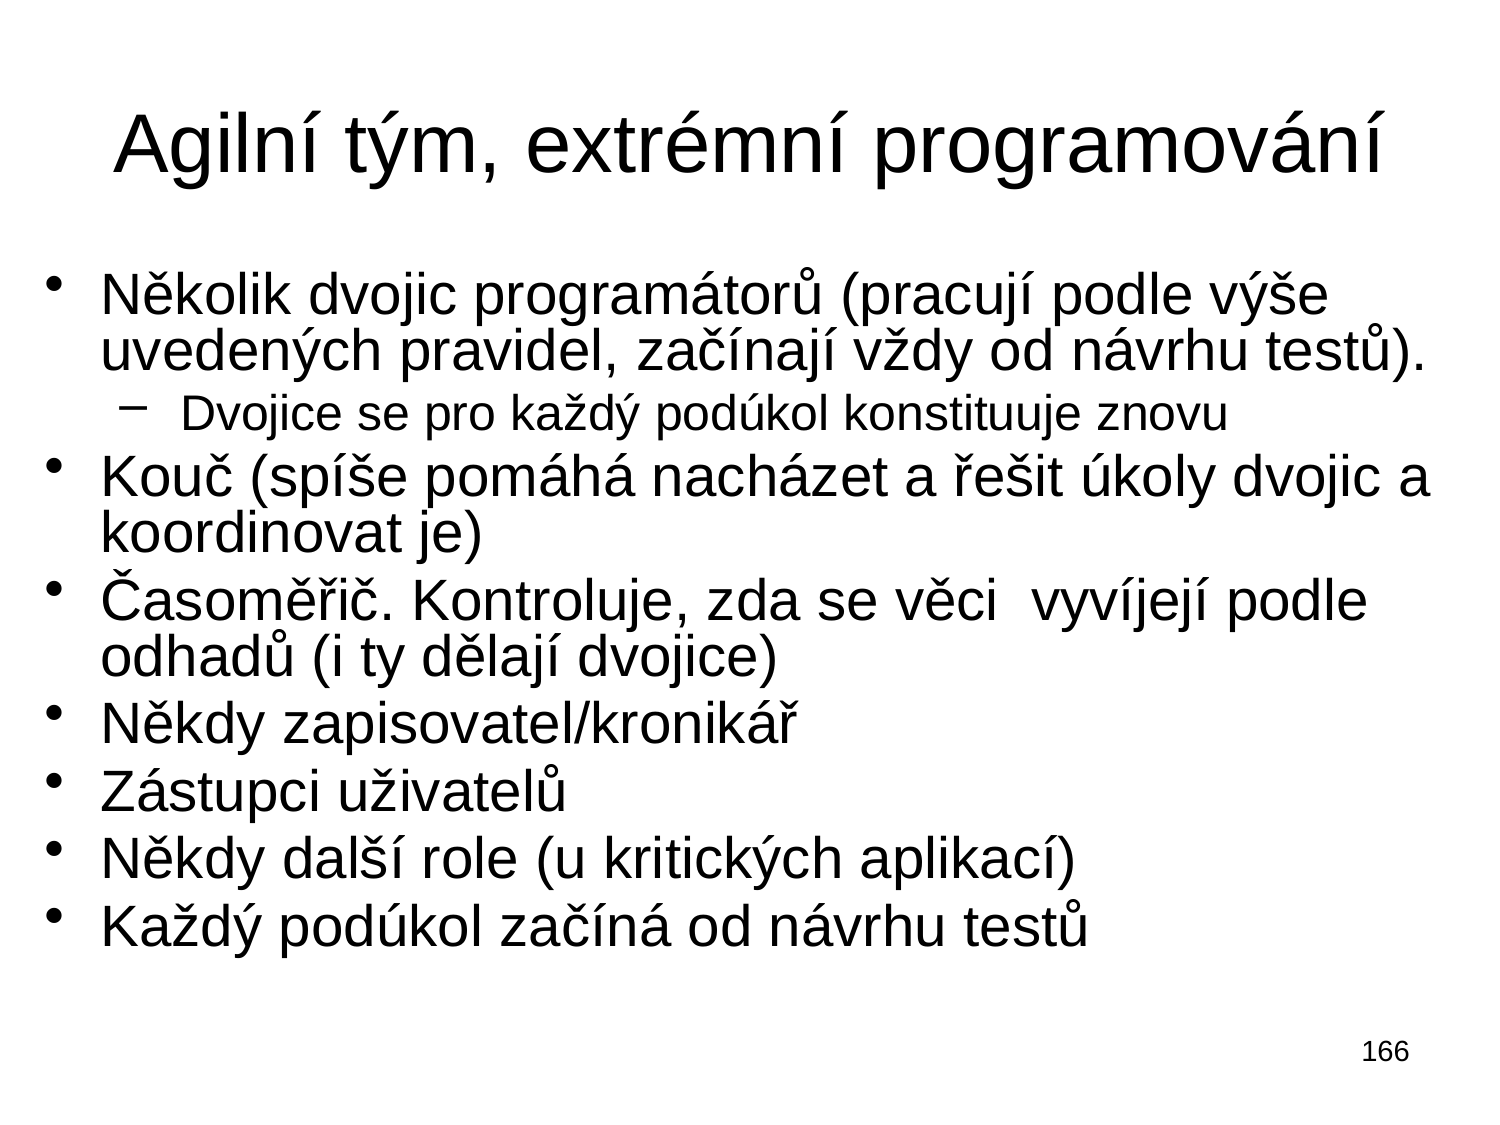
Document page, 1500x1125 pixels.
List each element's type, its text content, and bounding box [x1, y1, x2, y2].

title Agilní tým, extrémní programování [74, 44, 1426, 233]
list Několik dvojic programátorů (pracují podle výše uvedených pravidel, začínají vždy od návrhu testů). Dvojice se pro každý podúkol konstituuje znovu Kouč (spíše pomáhá nacházet a řešit úkoly dvojic a koordinovat je) Časoměřič. Kontroluje, zda se věci vyvíjejí podle odhadů (i ty dělají dvojice) Někdy zapisovatel/kronikář Zástupci uživatelů Někdy další role (u kritických aplikací) Každý podúkol začíná od návrhu testů [29, 262, 1471, 1006]
slide_number 166 [1074, 1024, 1426, 1103]
